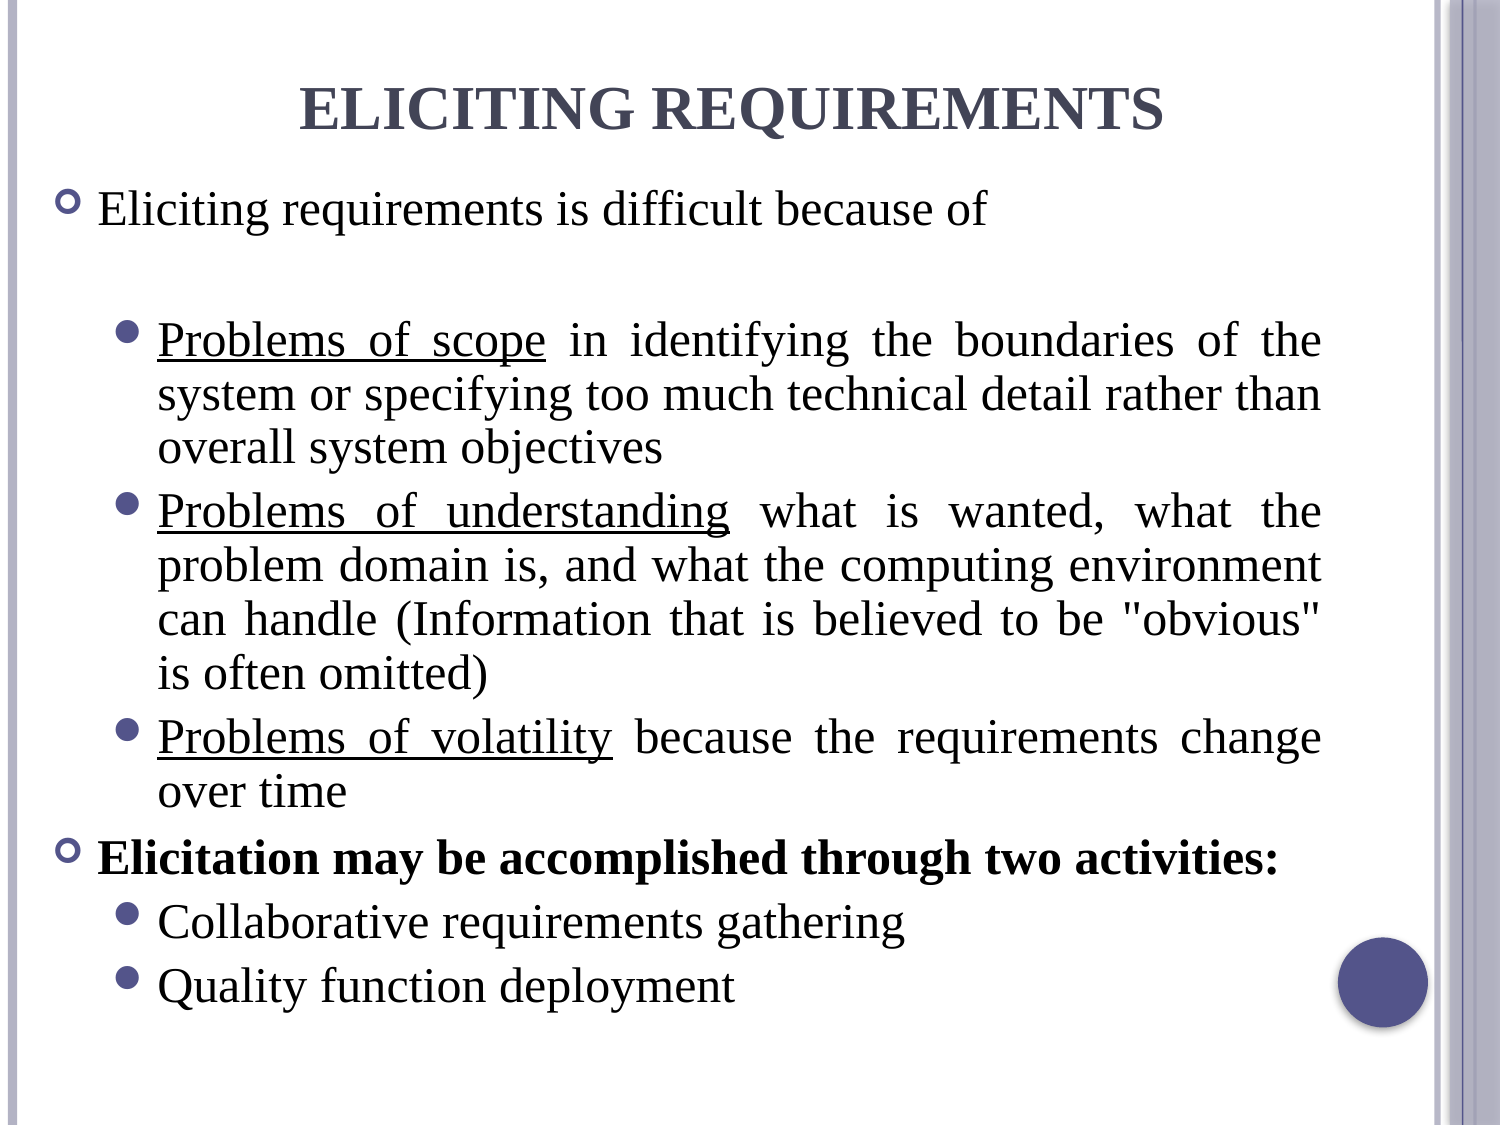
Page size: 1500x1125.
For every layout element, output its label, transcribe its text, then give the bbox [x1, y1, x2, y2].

title Eliciting requirements [37, 0, 1413, 150]
list Eliciting requirements is difficult because of Problems of scope in identifying the boundaries of the system or specifying too much technical detail rather than overall system objectives Problems of understanding what is wanted, what the problem domain is, and what the computing environment can handle (Information that is believed to be "obvious" is often omitted) Problems of volatility because the requirements change over time Elicitation may be accomplished through two activities: Collaborative requirements gathering Quality function deployment [37, 174, 1338, 1125]
